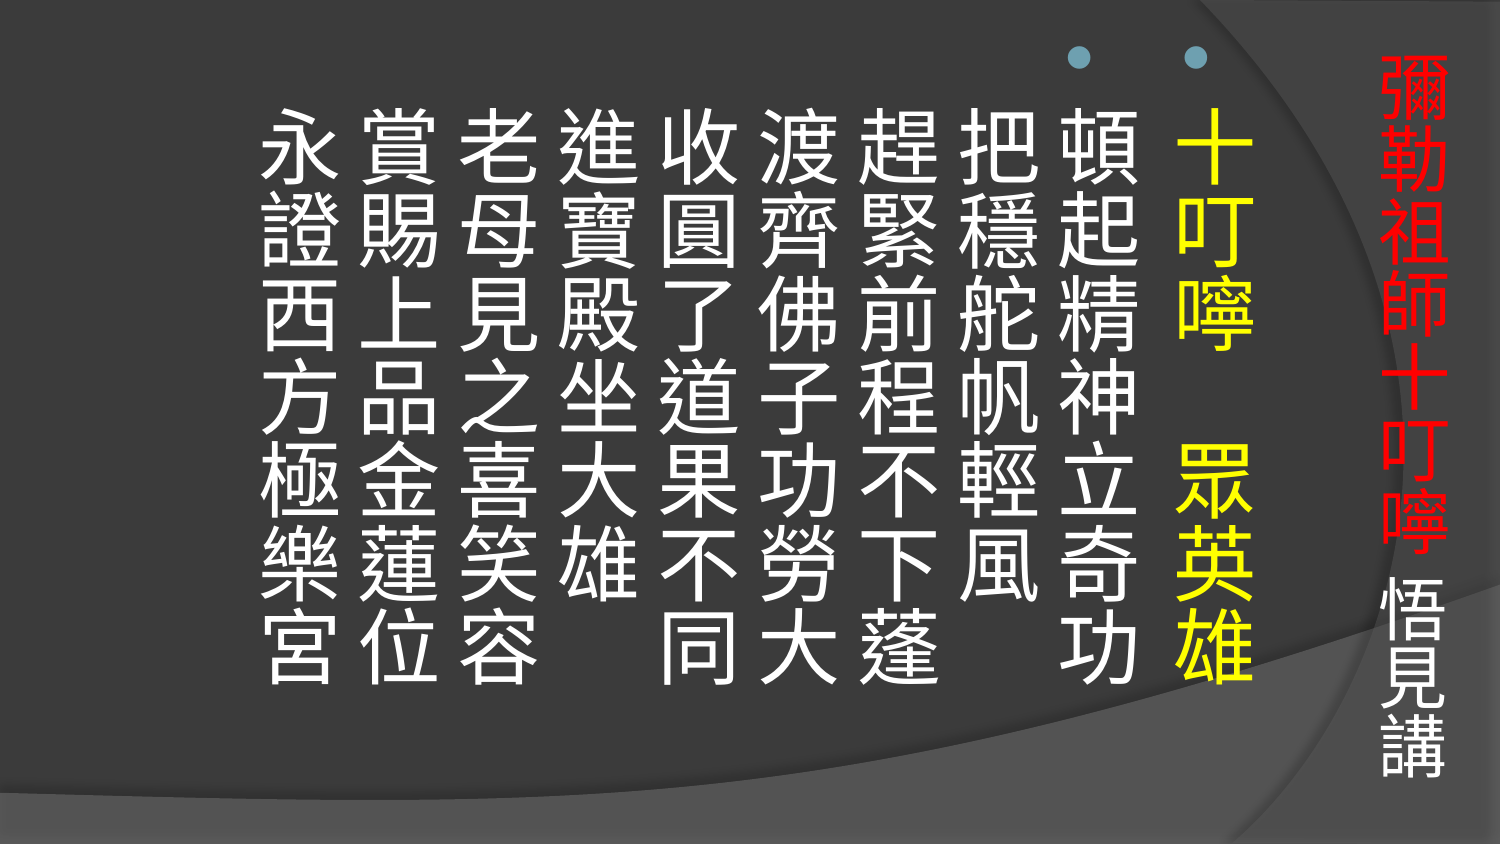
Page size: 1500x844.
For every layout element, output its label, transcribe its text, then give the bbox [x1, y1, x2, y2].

title 彌勒祖師十叮嚀 悟見講 [1352, 20, 1473, 812]
list 十叮嚀 眾英雄 頓起精神立奇功 把穩舵帆輕風 趕緊前程不下蓬 渡齊佛子功勞大 收圓了道果不同 進寶殿坐大雄 老母見之喜笑容 賞賜上品金蓮位 永證西方極樂宮 [29, 21, 1353, 825]
